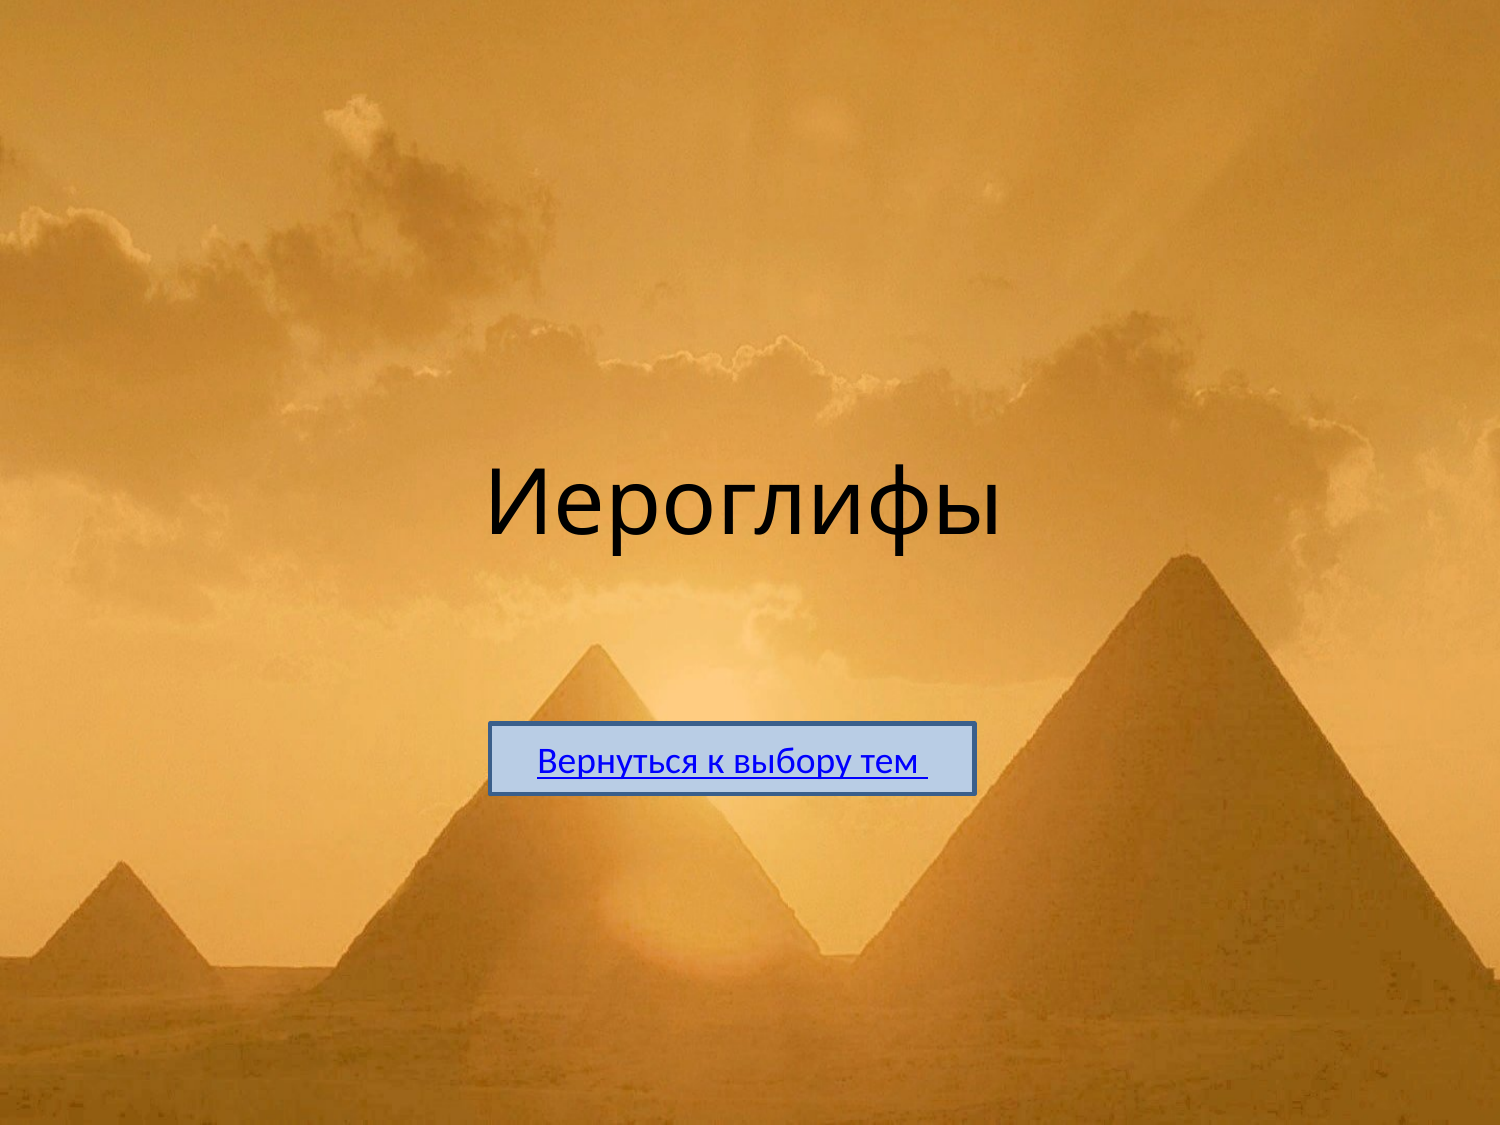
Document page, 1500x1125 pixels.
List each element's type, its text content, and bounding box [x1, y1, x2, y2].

picture [0, 0, 1500, 1125]
title Иероглифы [277, 349, 1235, 646]
